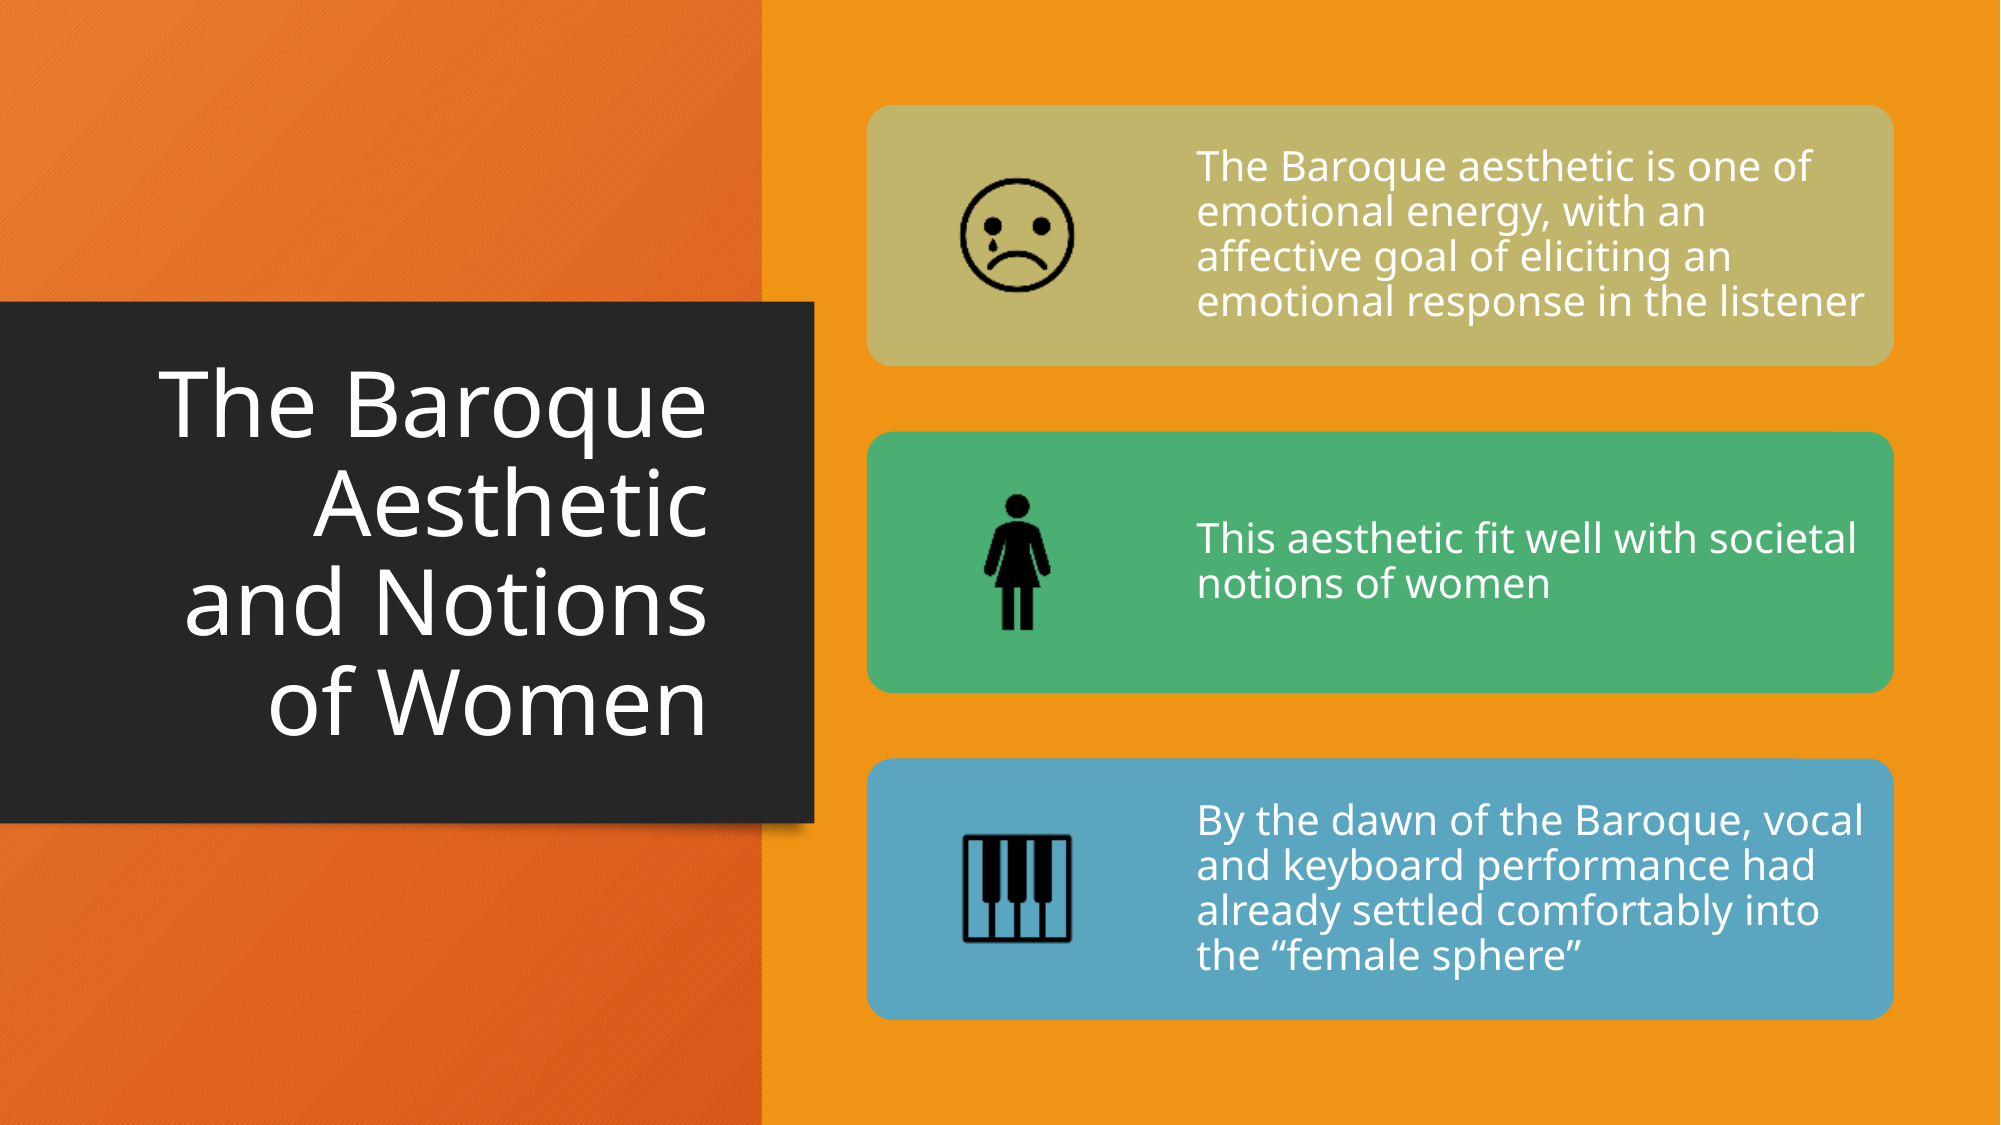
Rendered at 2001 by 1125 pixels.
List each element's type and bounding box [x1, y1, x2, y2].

picture [0, 0, 2000, 1125]
list [866, 104, 1895, 1021]
